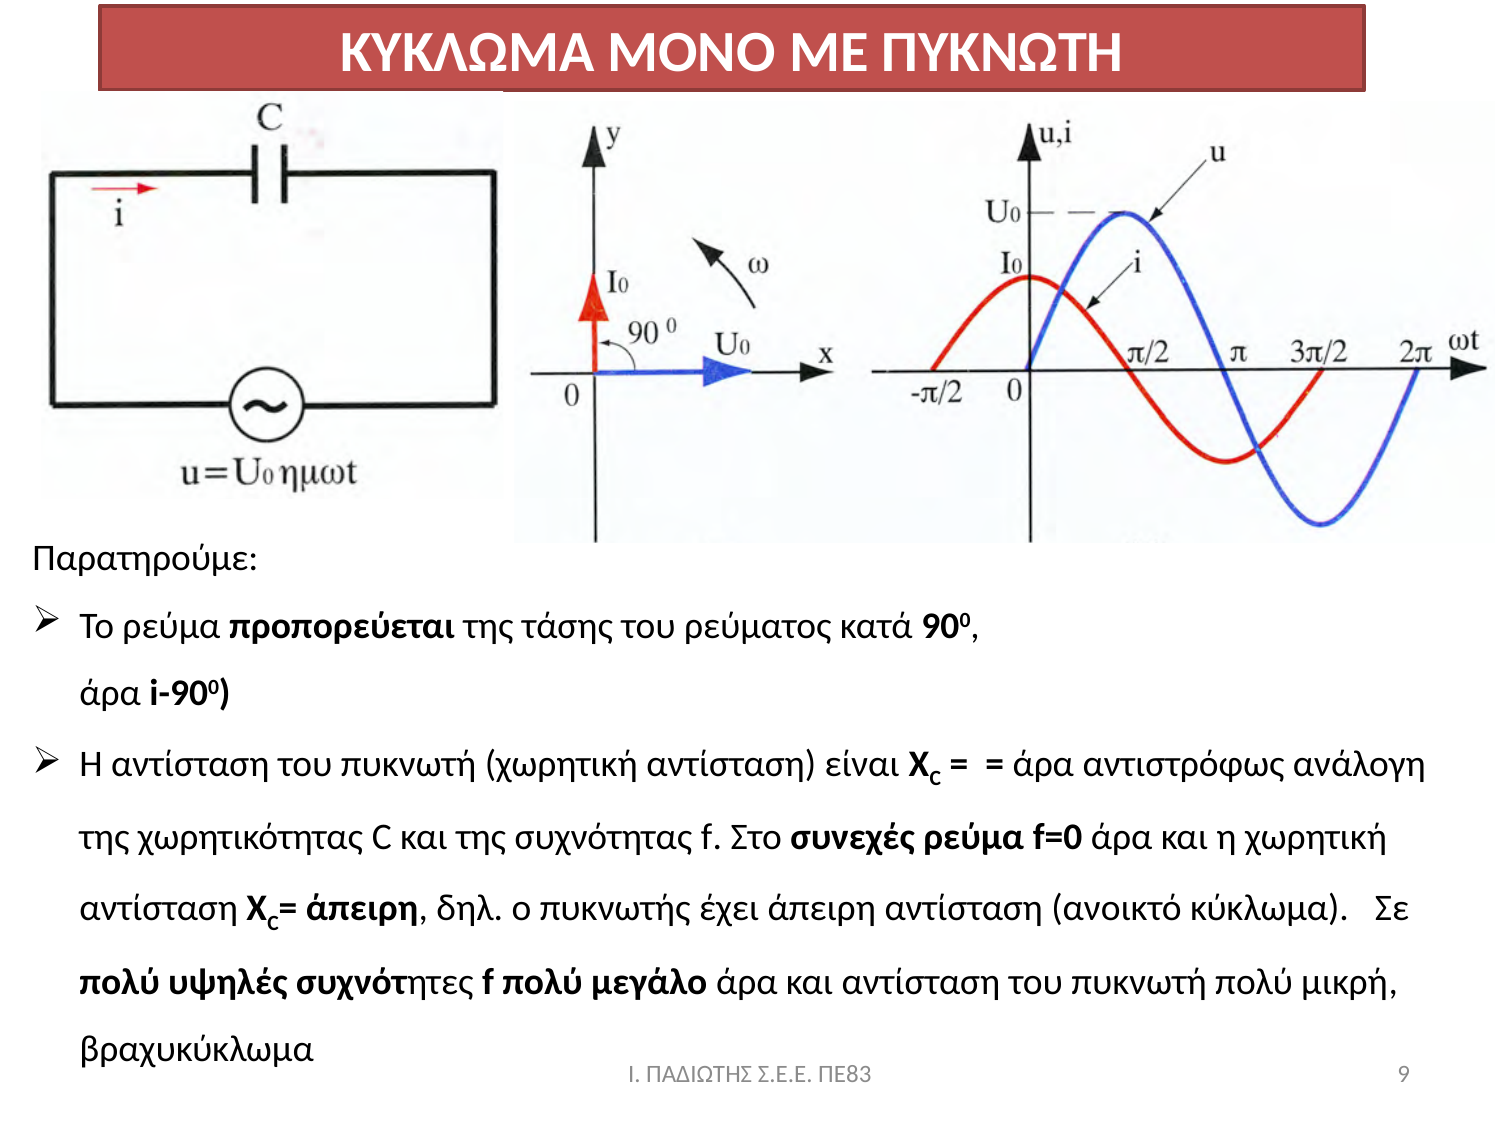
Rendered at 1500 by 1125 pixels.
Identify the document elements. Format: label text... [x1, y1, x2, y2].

slide_number 9 [1074, 1042, 1425, 1103]
picture [41, 91, 504, 499]
picture [514, 101, 1496, 543]
text_box ΚΥΚΛΩΜΑ ΜΟΝΟ ΜΕ ΠΥΚΝΩΤΗ [98, 4, 1366, 92]
footer Ι. ΠΑΔΙΩΤΗΣ Σ.Ε.Ε. ΠΕ83 [512, 1042, 988, 1103]
